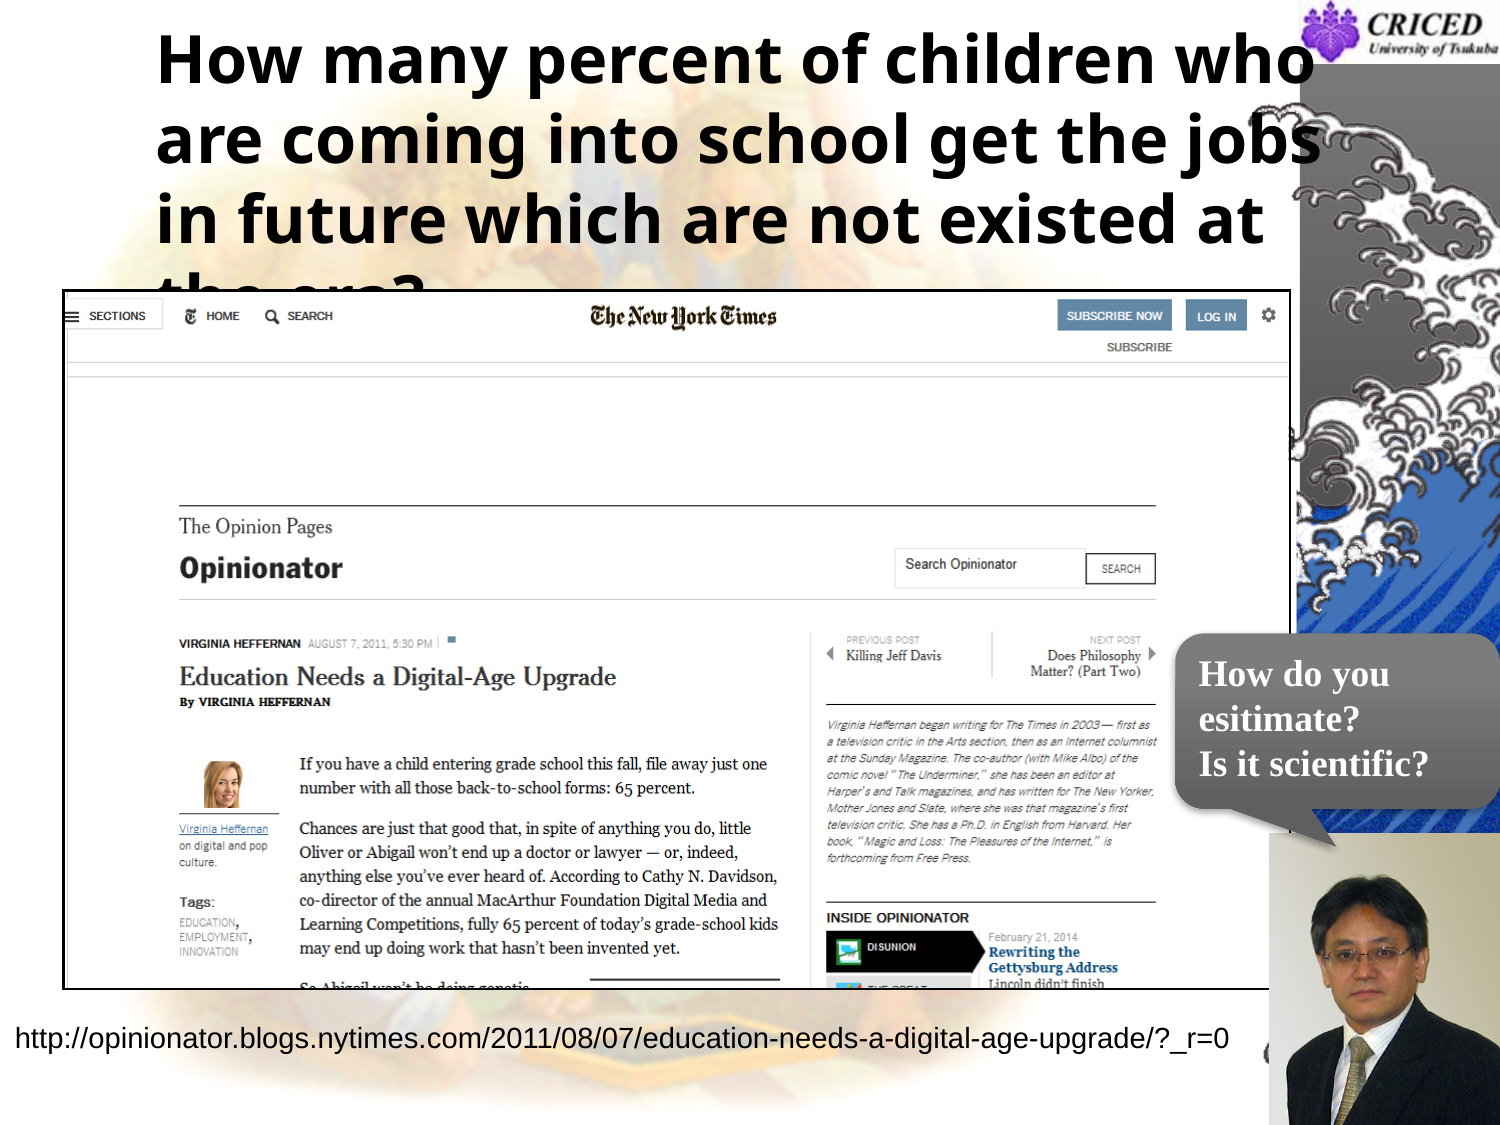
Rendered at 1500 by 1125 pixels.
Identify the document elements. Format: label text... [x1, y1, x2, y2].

text_box How do you esitimate? Is it scientific? [1295, 633, 1500, 831]
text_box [64, 54, 1289, 988]
picture [1291, 76, 1500, 655]
text_box http://opinionator.blogs.nytimes.com/2011/08/07/education-needs-a-digital-age-upgrade/?_r=0 [0, 1012, 1264, 1062]
picture [1300, 0, 1500, 64]
picture [20, 1, 1500, 1125]
text_box How many percent of children who are coming into school get the jobs in future which are not existed at the era? [141, 9, 1365, 345]
